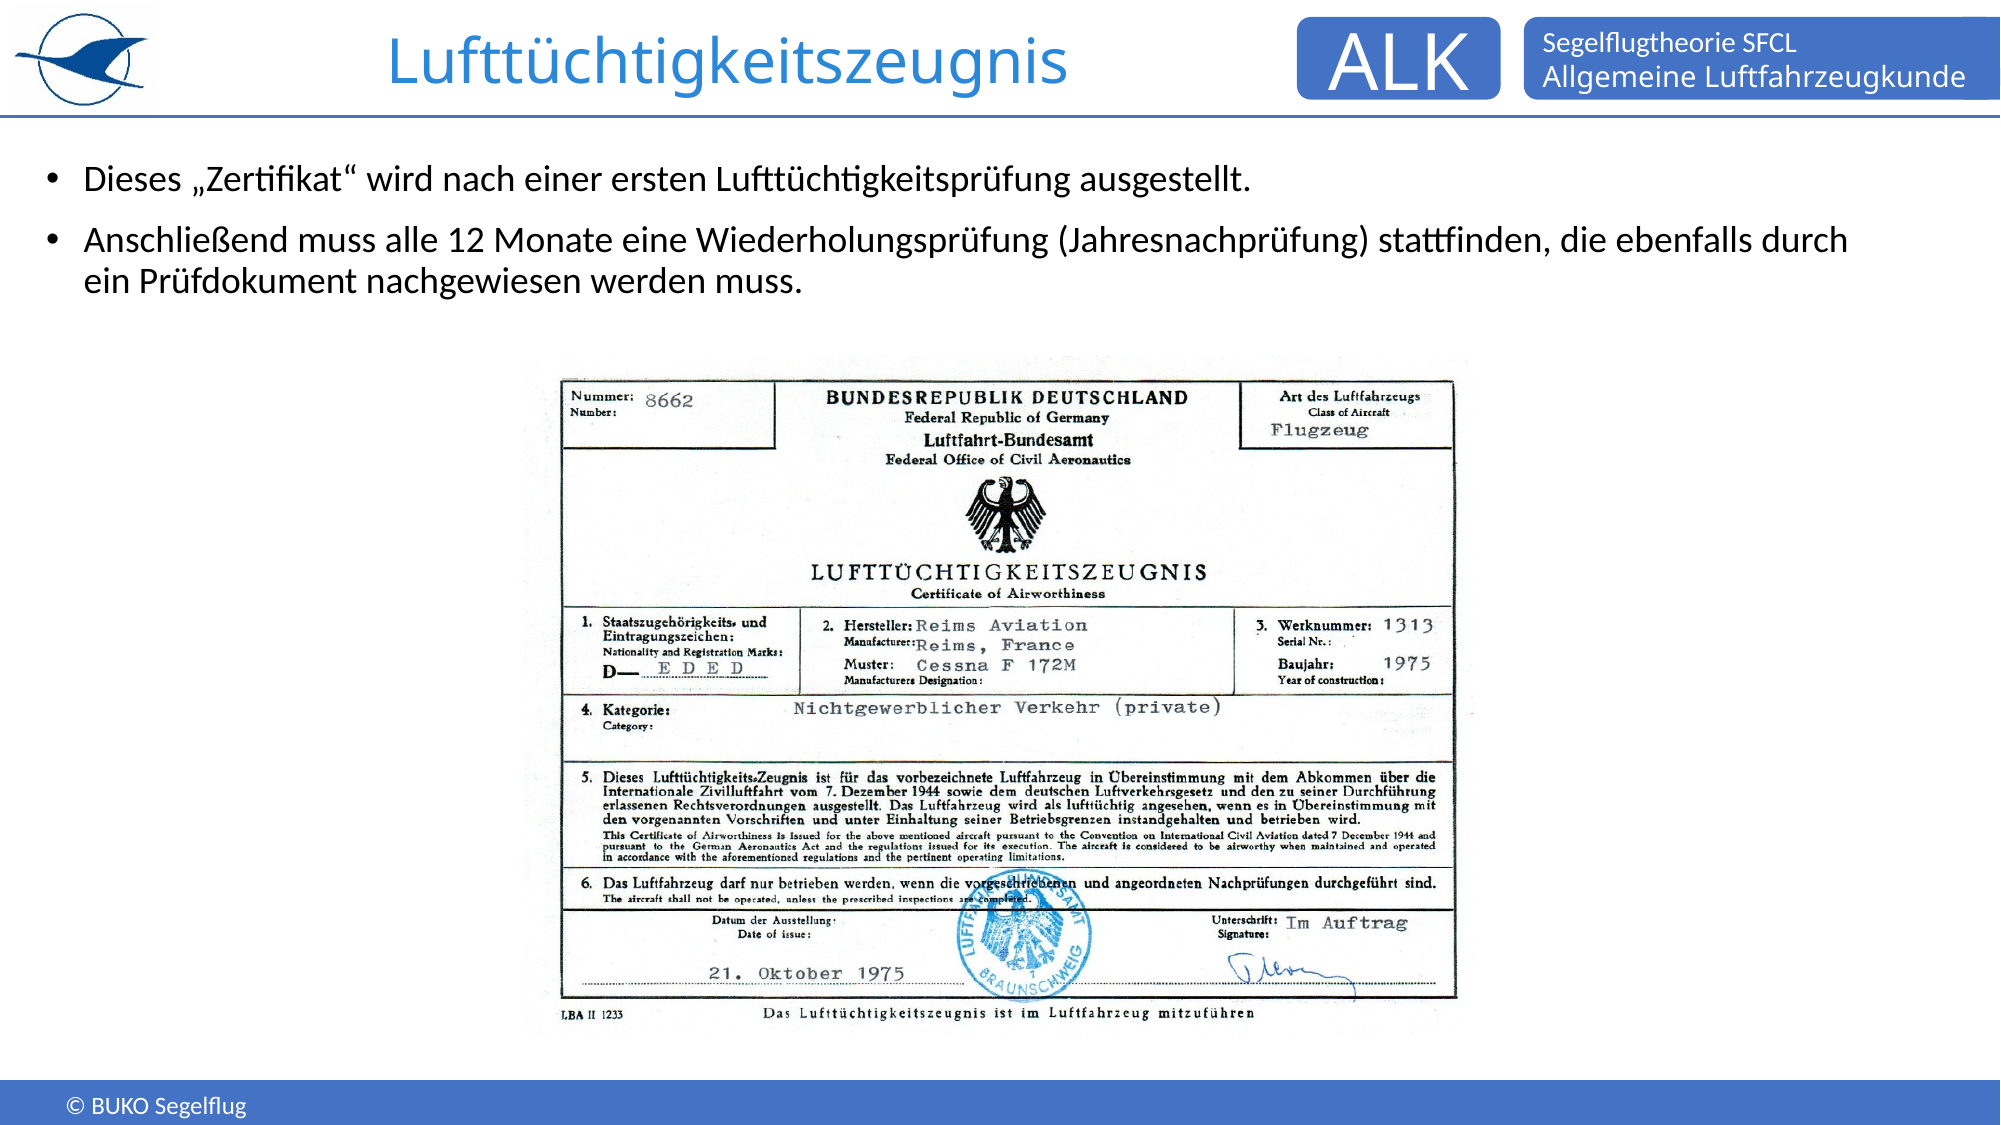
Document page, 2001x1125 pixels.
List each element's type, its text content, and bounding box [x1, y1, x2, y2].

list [524, 356, 1476, 1035]
title Lufttüchtigkeitszeugnis [156, 21, 1300, 105]
picture [14, 2, 157, 115]
list Dieses „Zertifikat“ wird nach einer ersten Lufttüchtigkeitsprüfung ausgestellt. Anschließend muss alle 12 Monate eine Wiederholungsprüfung (Jahresnachprüfung) stattfinden, die ebenfalls durch ein Prüfdokument nachgewiesen werden muss. [31, 151, 1911, 1050]
